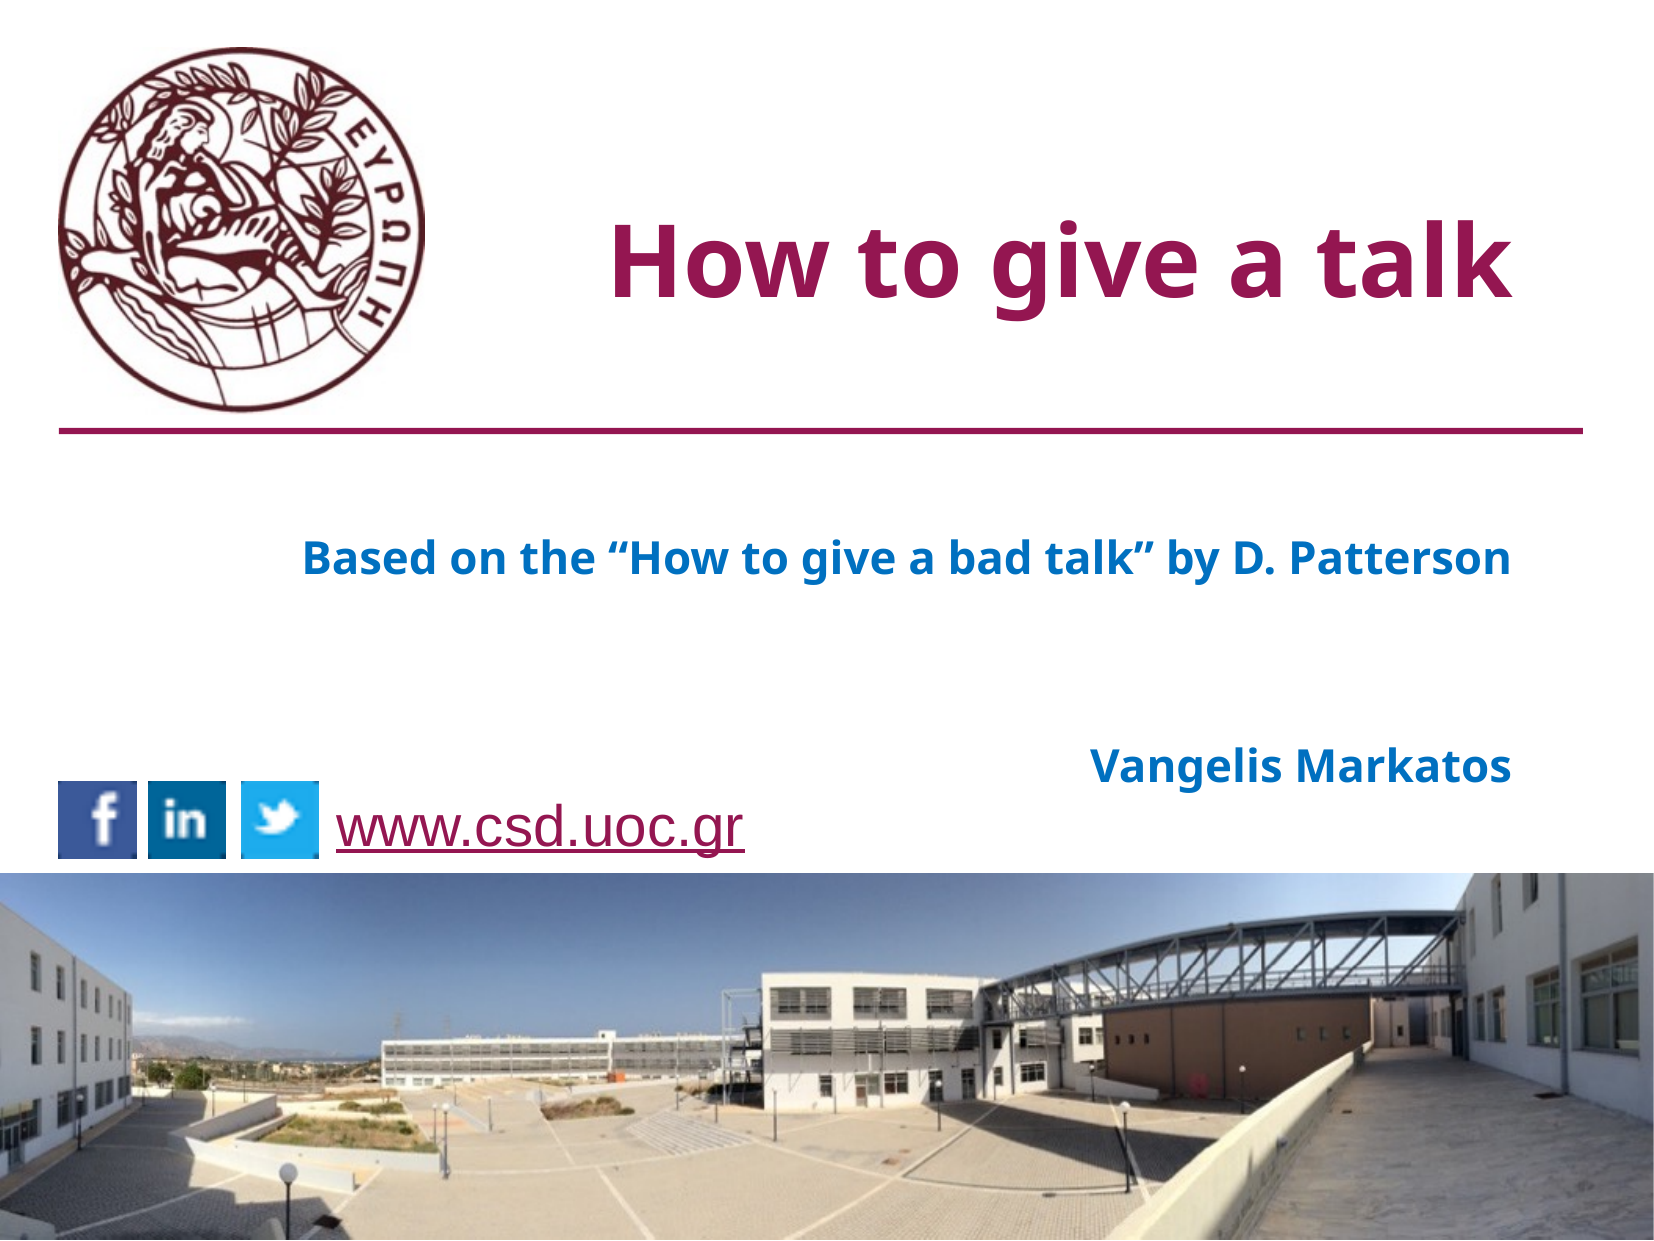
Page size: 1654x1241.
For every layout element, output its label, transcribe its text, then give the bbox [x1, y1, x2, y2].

subtitle Based on the “How to give a bad talk” by D. Patterson Vangelis Markatos [247, 523, 1513, 833]
picture [241, 781, 319, 859]
picture [159, 796, 210, 842]
picture [0, 873, 1654, 1240]
picture [58, 47, 425, 415]
picture [58, 781, 137, 859]
title How to give a talk [123, 123, 1530, 391]
